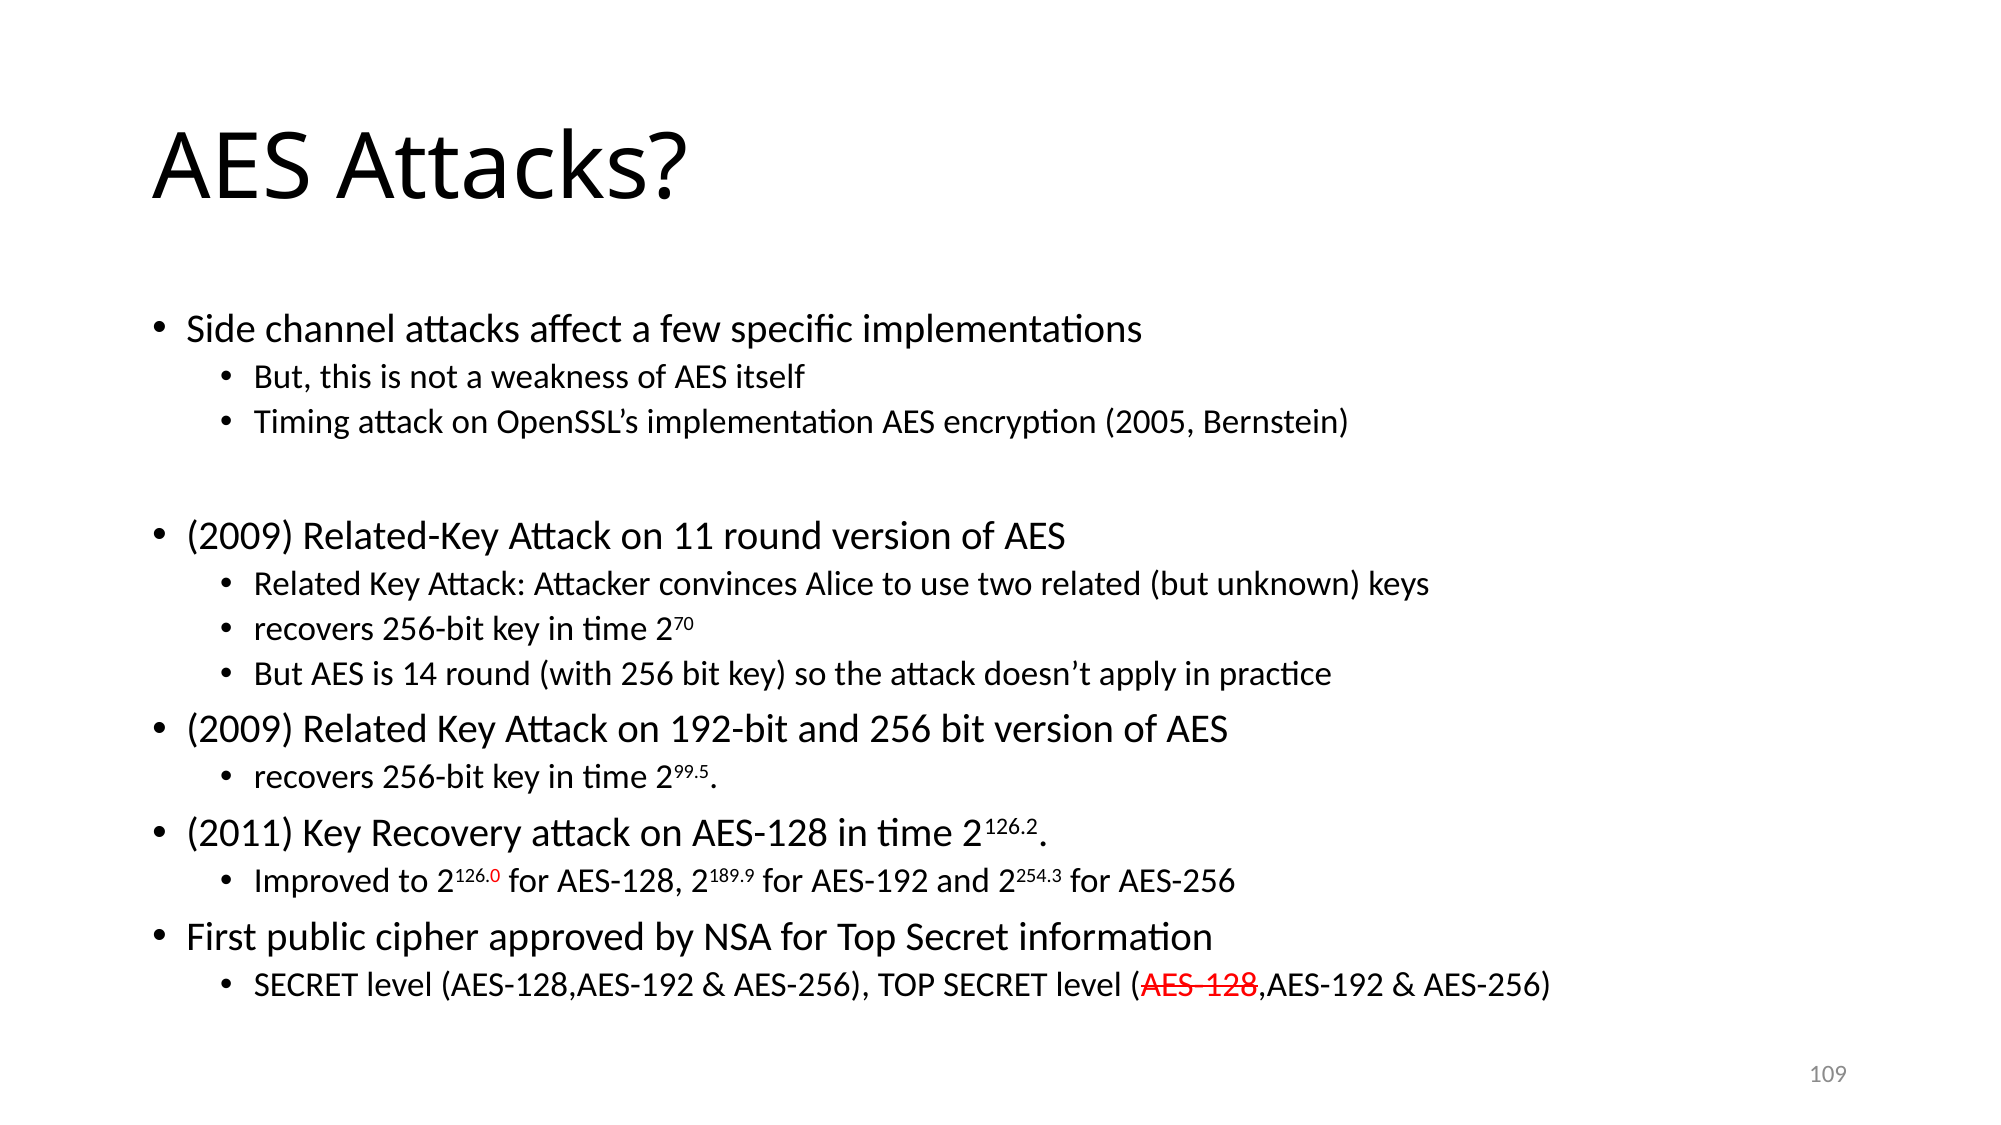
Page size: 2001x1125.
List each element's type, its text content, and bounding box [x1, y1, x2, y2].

list Side channel attacks affect a few specific implementations But, this is not a weakness of AES itself Timing attack on OpenSSL’s implementation AES encryption (2005, Bernstein) (2009) Related-Key Attack on 11 round version of AES Related Key Attack: Attacker convinces Alice to use two related (but unknown) keys recovers 256-bit key in time 270 But AES is 14 round (with 256 bit key) so the attack doesn’t apply in practice (2009) Related Key Attack on 192-bit and 256 bit version of AES recovers 256-bit key in time 299.5. (2011) Key Recovery attack on AES-128 in time 2126.2. Improved to 2126.0 for AES-128, 2189.9 for AES-192 and 2254.3 for AES-256 First public cipher approved by NSA for Top Secret information SECRET level (AES-128,AES-192 & AES-256), TOP SECRET level (AES-128,AES-192 & AES-256) [137, 299, 1863, 1014]
title AES Attacks? [137, 59, 1863, 278]
slide_number 109 [1412, 1042, 1863, 1103]
